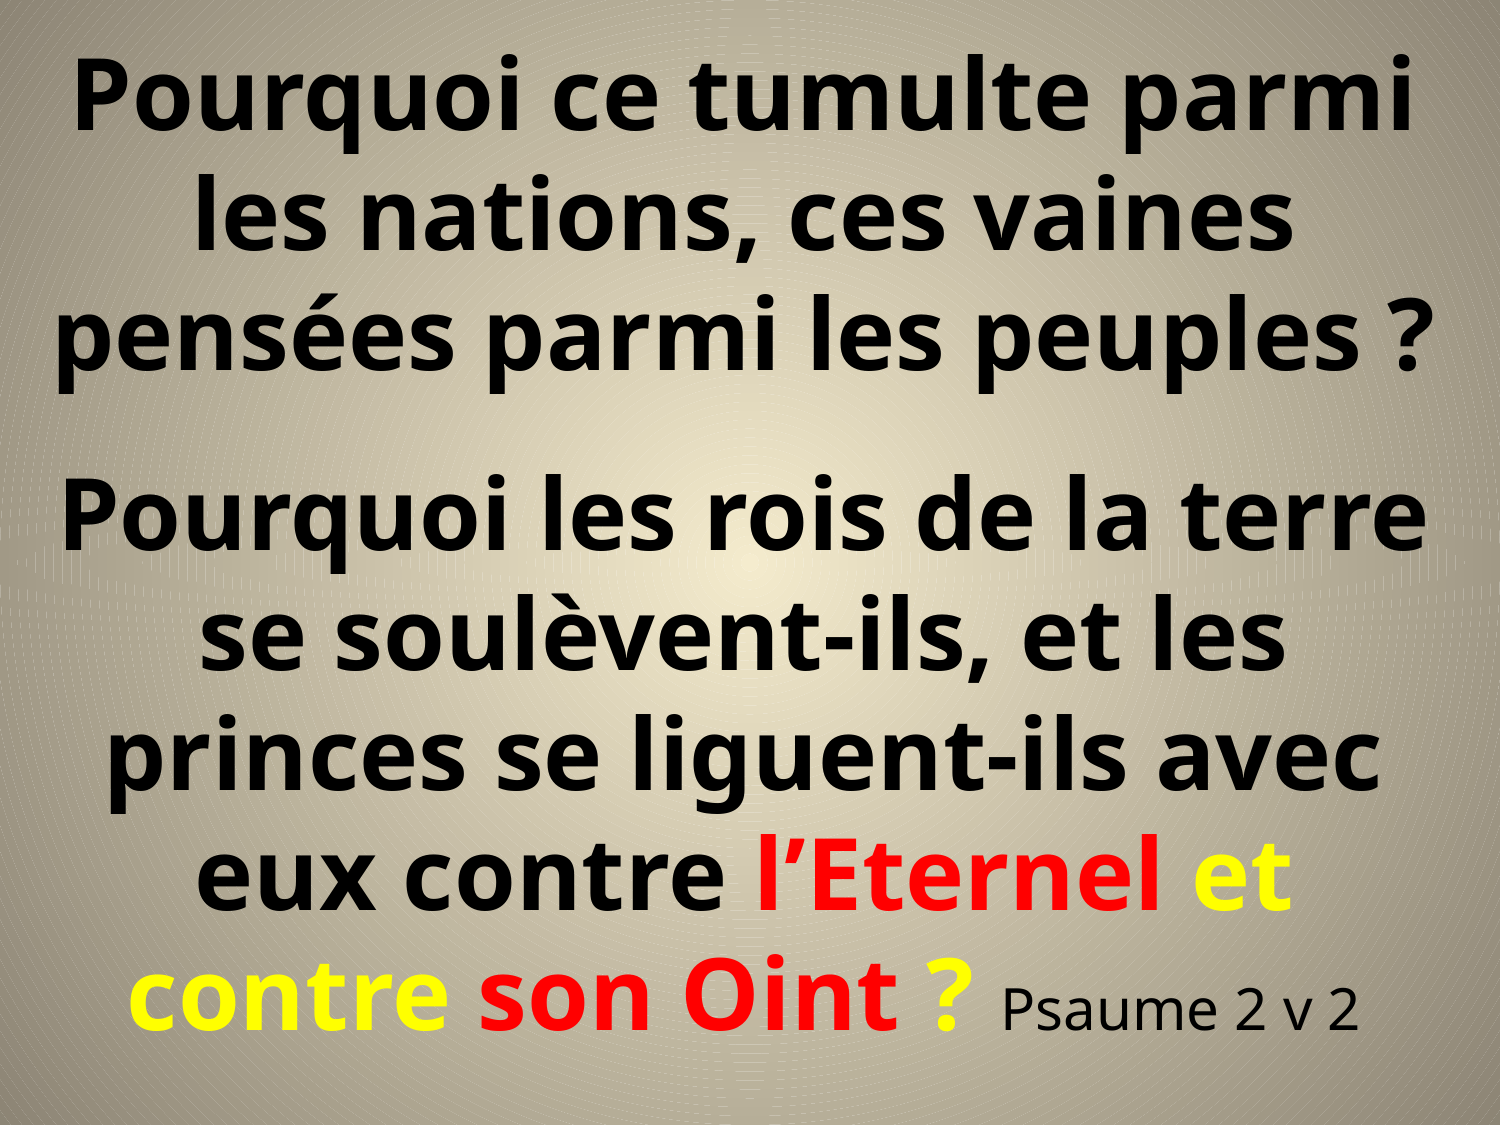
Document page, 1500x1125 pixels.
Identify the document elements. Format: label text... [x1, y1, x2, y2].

text_box Pourquoi ce tumulte parmi les nations, ces vaines pensées parmi les peuples ? Pourquoi les rois de la terre se soulèvent-ils, et les princes se liguent-ils avec eux contre l’Eternel et contre son Oint ? Psaume 2 v 2 [23, 23, 1465, 1125]
